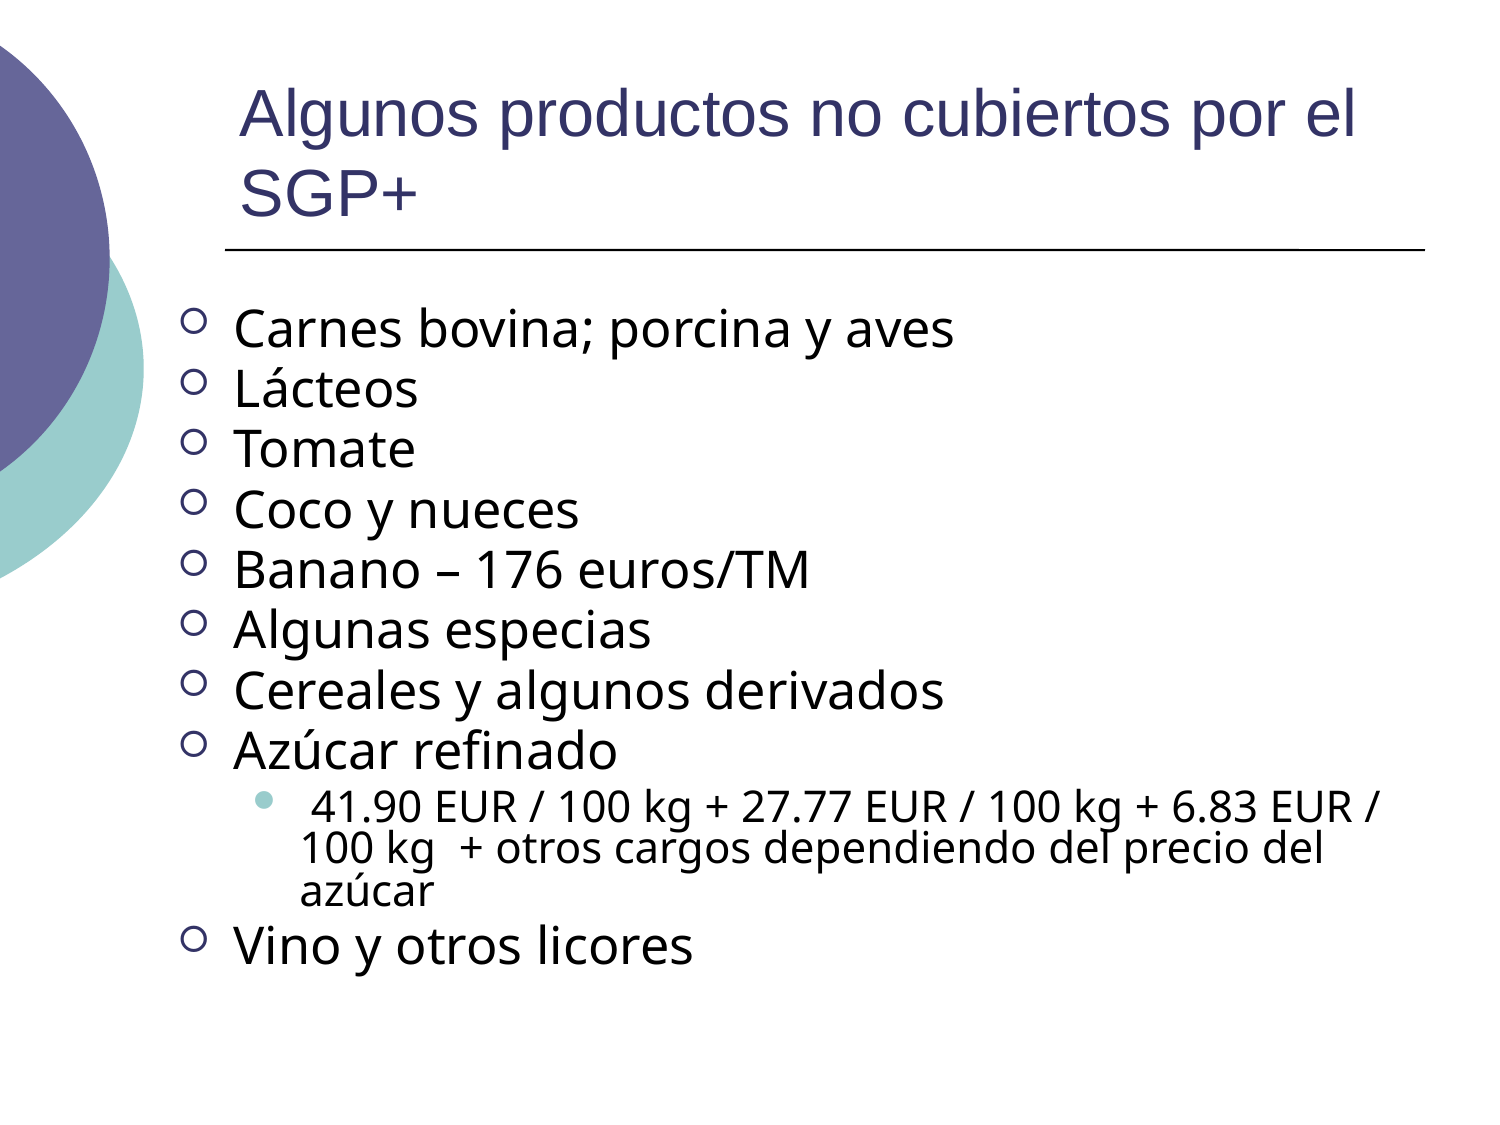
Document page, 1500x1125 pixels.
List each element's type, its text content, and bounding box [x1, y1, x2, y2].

title Algunos productos no cubiertos por el SGP+ [224, 49, 1425, 238]
list Carnes bovina; porcina y aves Lácteos Tomate Coco y nueces Banano – 176 euros/TM Algunas especias Cereales y algunos derivados Azúcar refinado 41.90 EUR / 100 kg + 27.77 EUR / 100 kg + 6.83 EUR / 100 kg + otros cargos dependiendo del precio del azúcar Vino y otros licores [162, 299, 1425, 1013]
